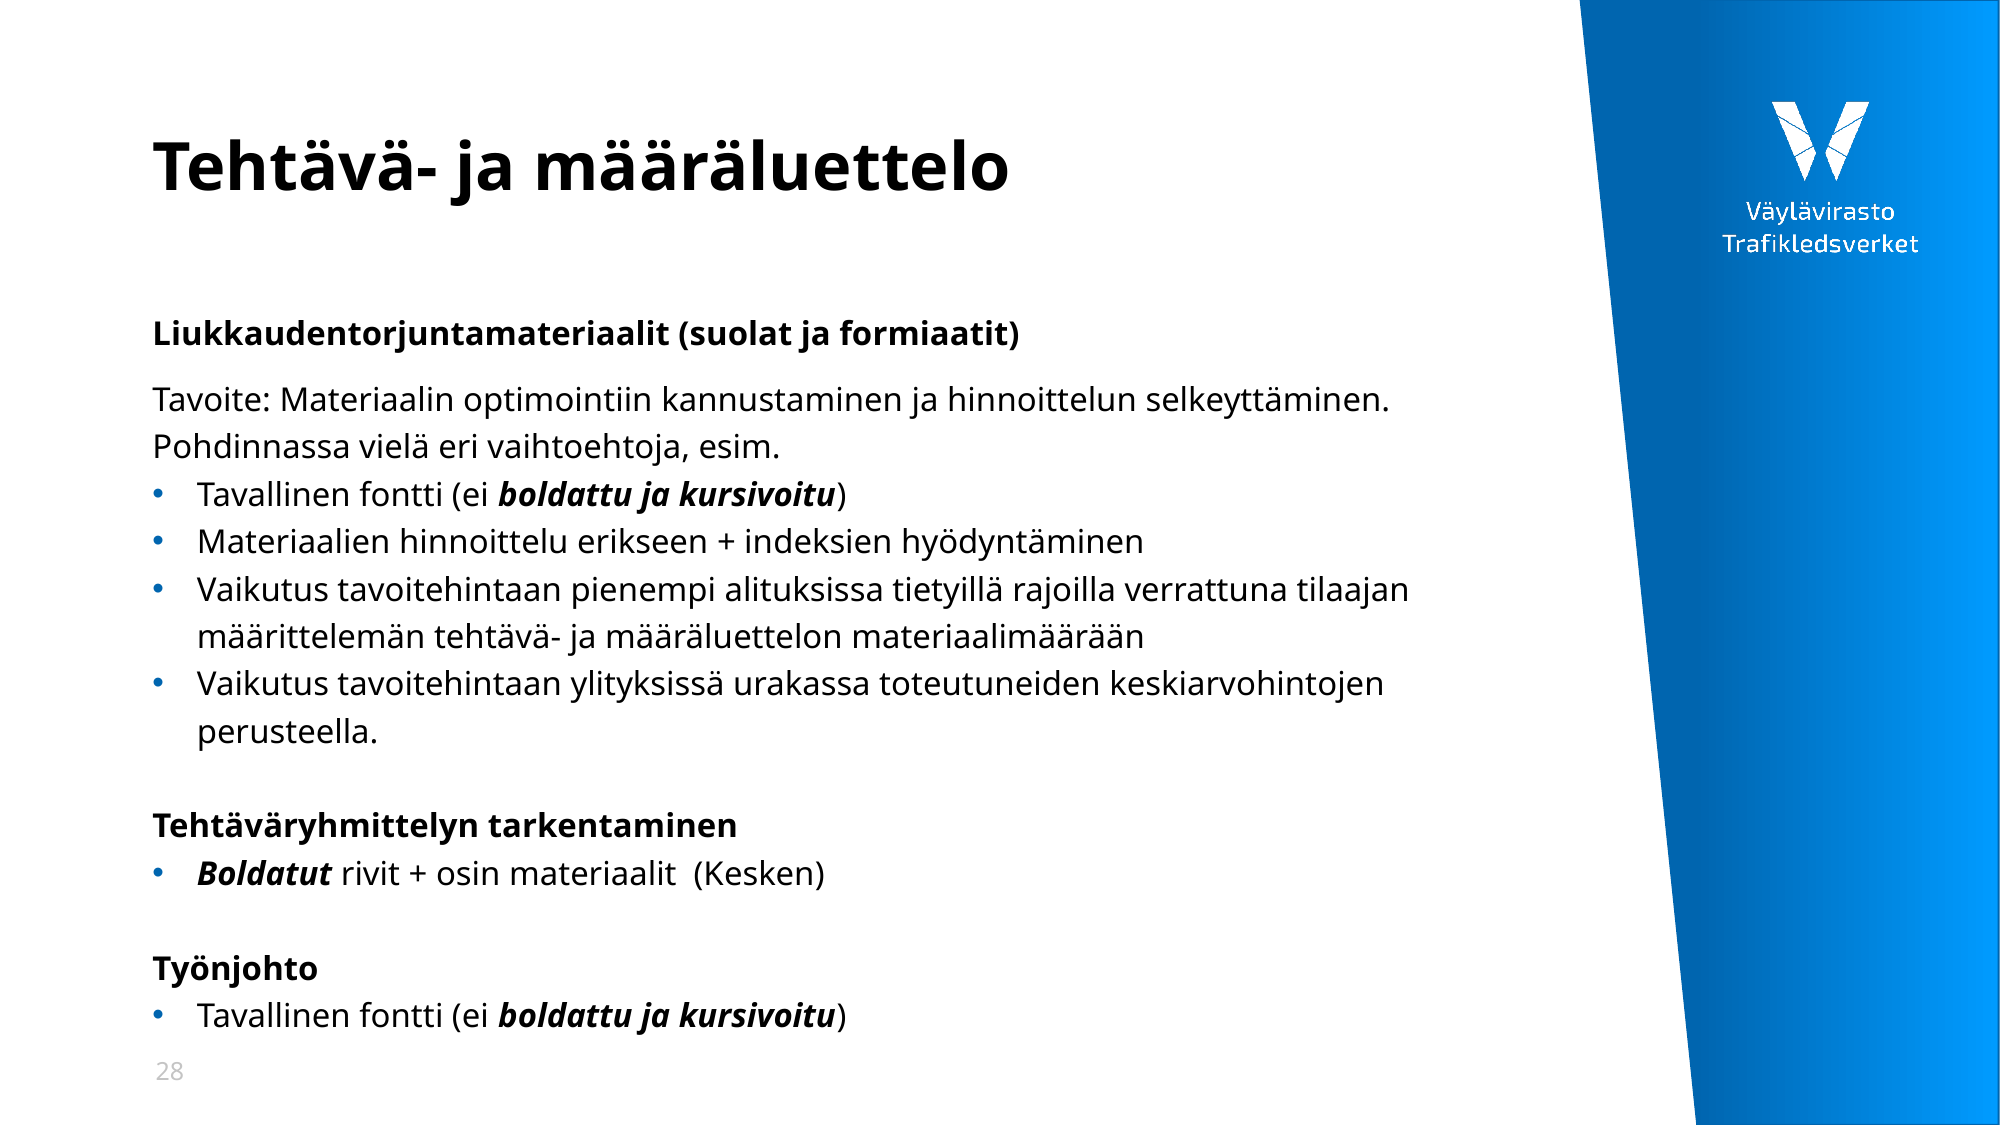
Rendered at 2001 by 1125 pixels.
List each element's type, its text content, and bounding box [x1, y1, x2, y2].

list Liukkaudentorjuntamateriaalit (suolat ja formiaatit) Tavoite: Materiaalin optimointiin kannustaminen ja hinnoittelun selkeyttäminen. Pohdinnassa vielä eri vaihtoehtoja, esim. Tavallinen fontti (ei boldattu ja kursivoitu) Materiaalien hinnoittelu erikseen + indeksien hyödyntäminen Vaikutus tavoitehintaan pienempi alituksissa tietyillä rajoilla verrattuna tilaajan määrittelemän tehtävä- ja määräluettelon materiaalimäärään Vaikutus tavoitehintaan ylityksissä urakassa toteutuneiden keskiarvohintojen perusteella. Tehtäväryhmittelyn tarkentaminen Boldatut rivit + osin materiaalit (Kesken) Työnjohto Tavallinen fontti (ei boldattu ja kursivoitu) [137, 297, 1455, 1043]
title Tehtävä- ja määräluettelo [137, 59, 1455, 278]
slide_number 28 [140, 1042, 233, 1103]
picture [1669, 47, 1971, 306]
